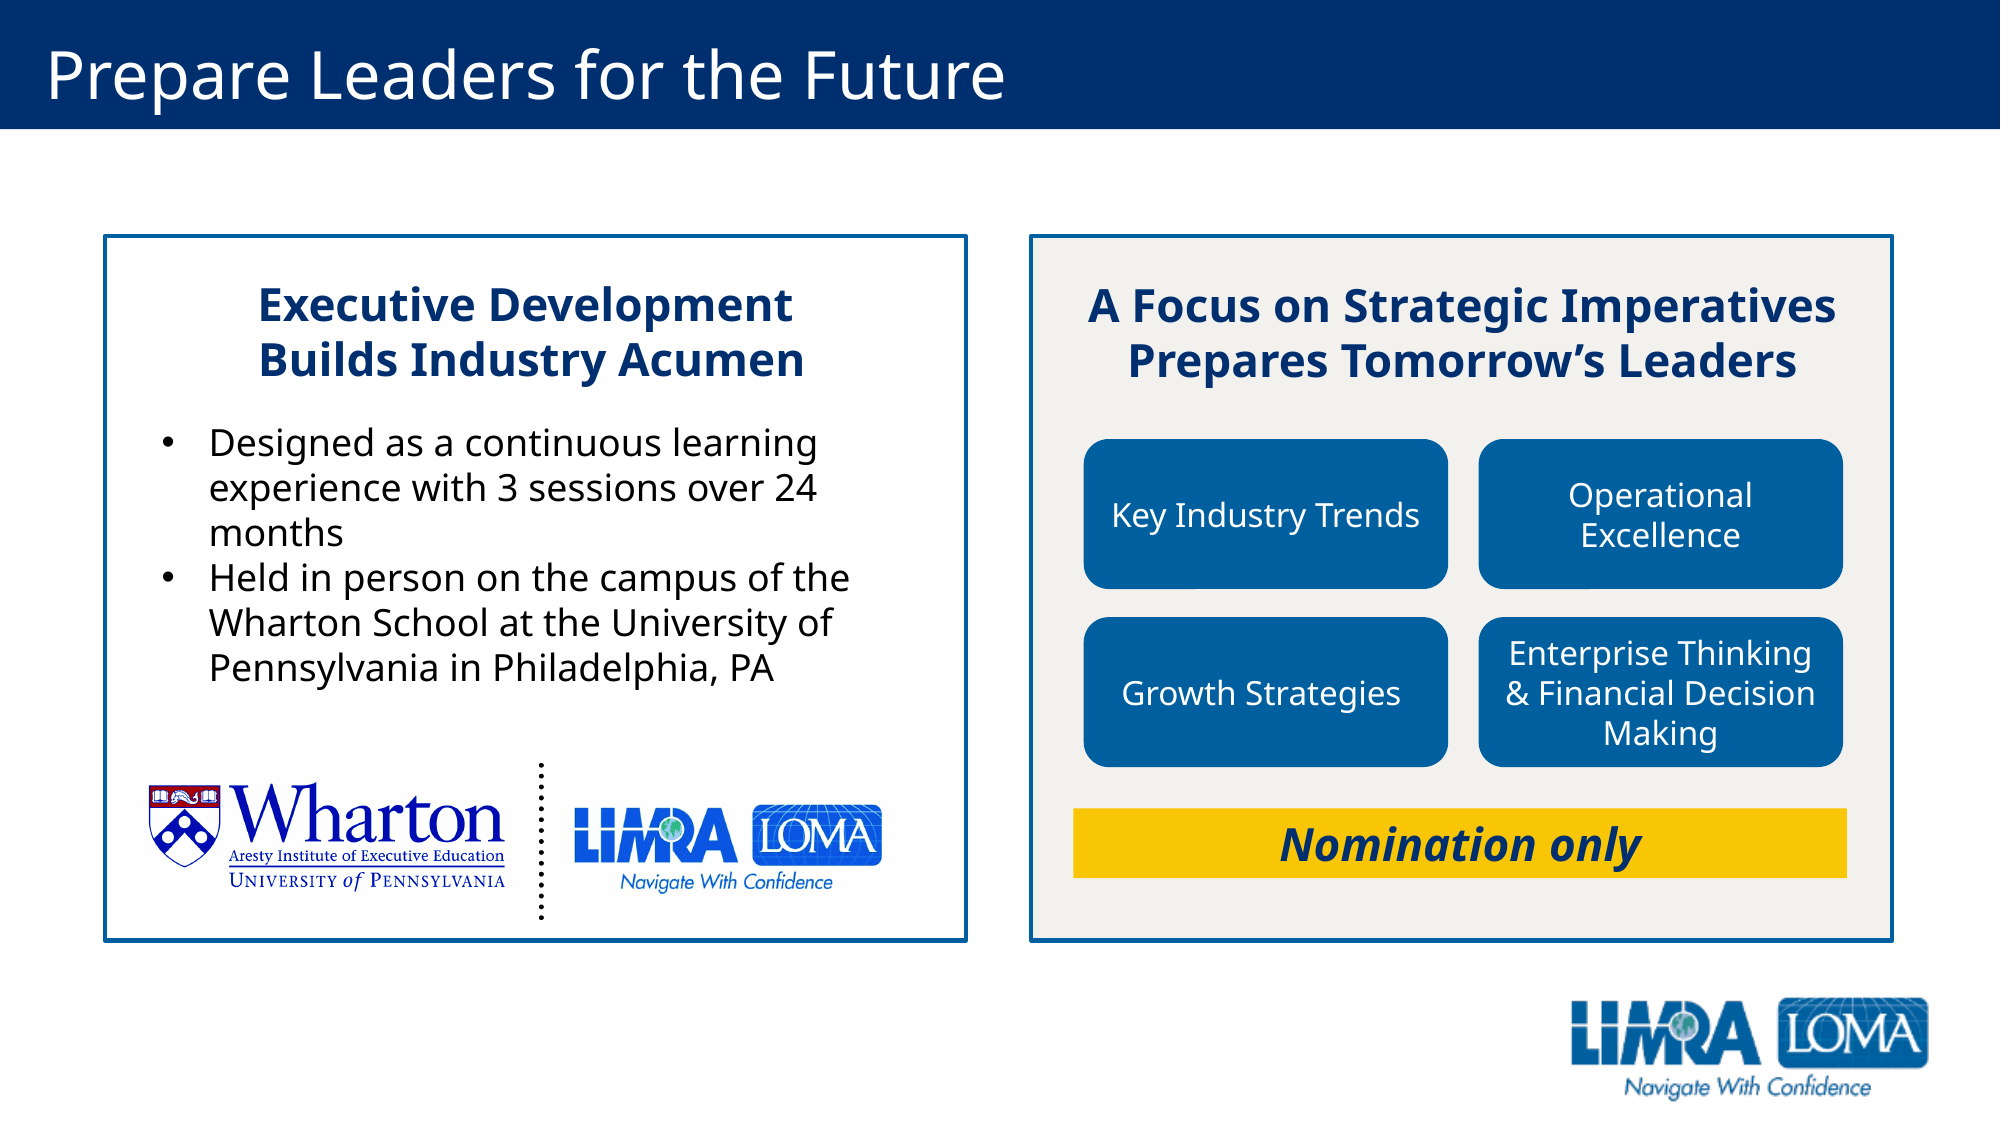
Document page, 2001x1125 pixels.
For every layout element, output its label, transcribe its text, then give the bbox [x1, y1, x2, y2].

text_box Operational Excellence [1476, 436, 1846, 592]
text_box Designed as a continuous learning experience with 3 sessions over 24 months Held in person on the campus of the Wharton School at the University of Pennsylvania in Philadelphia, PA [146, 411, 903, 696]
picture [129, 749, 904, 934]
text_box A Focus on Strategic Imperatives Prepares Tomorrow’s Leaders [1035, 269, 1889, 394]
text_box [1029, 234, 1894, 943]
text_box Key Industry Trends [1081, 436, 1451, 592]
text_box Nomination only [1073, 808, 1847, 879]
text_box Executive Development Builds Industry Acumen [146, 267, 917, 393]
title Prepare Leaders for the Future [0, 0, 2000, 146]
picture [1569, 995, 1932, 1103]
text_box Enterprise Thinking & Financial Decision Making [1476, 615, 1846, 770]
text_box [103, 234, 968, 943]
text_box Growth Strategies [1081, 615, 1451, 770]
